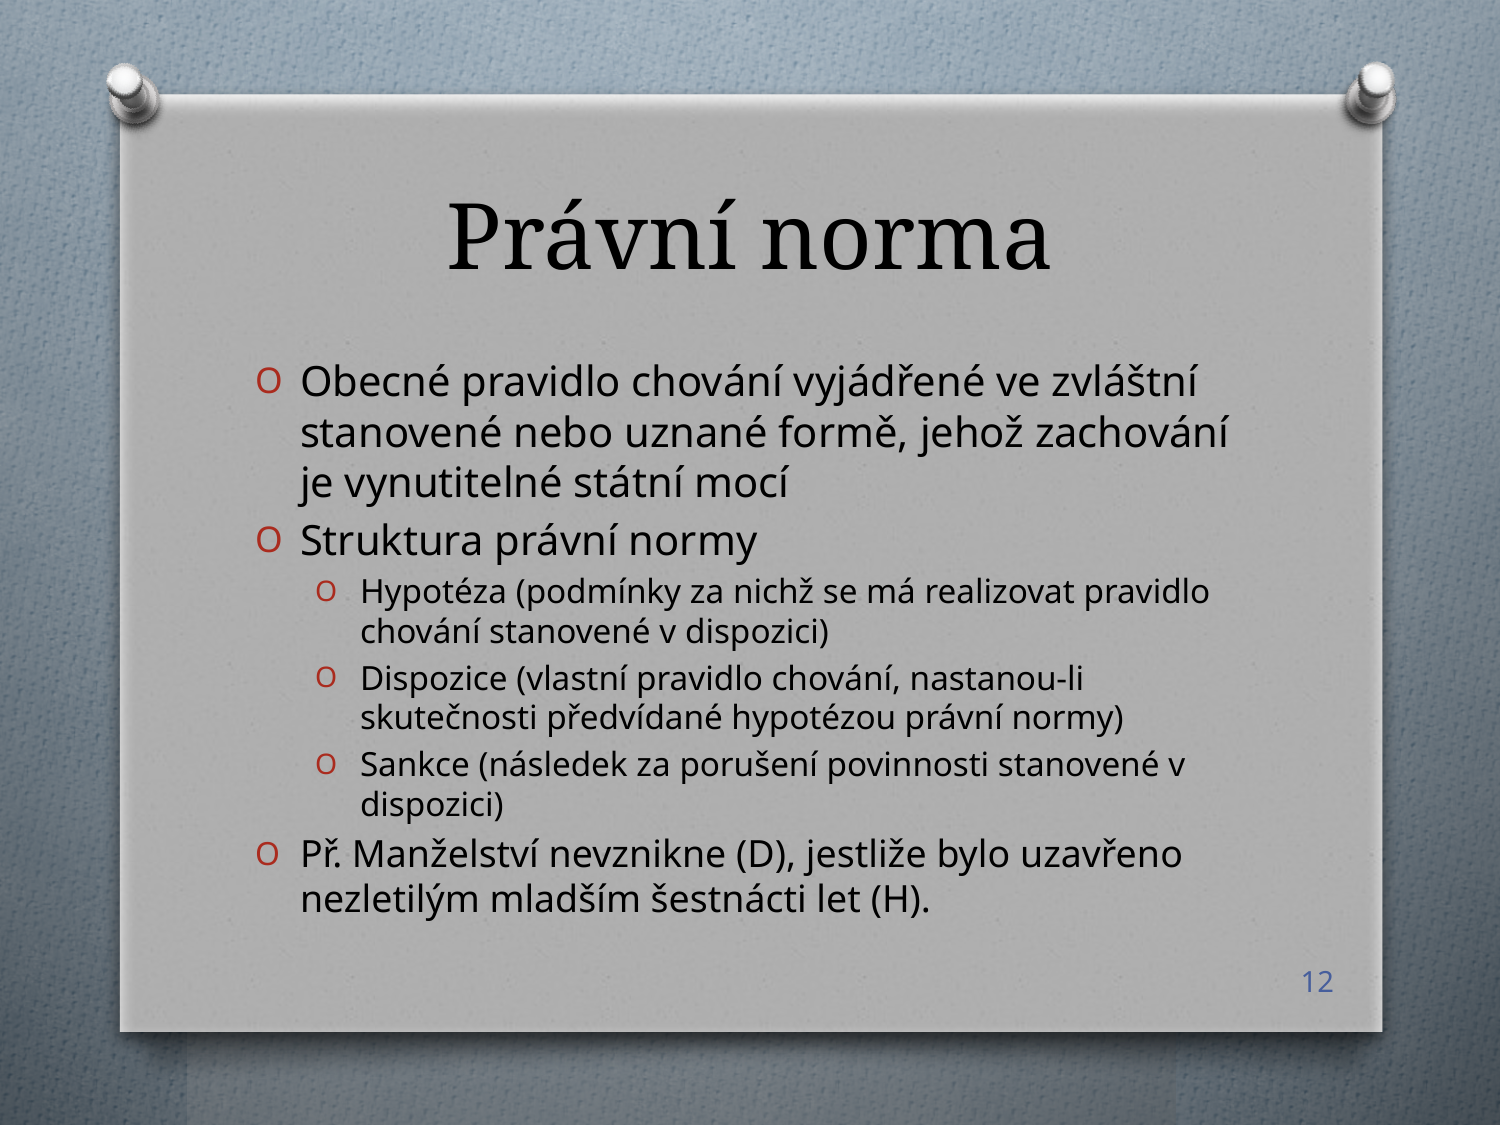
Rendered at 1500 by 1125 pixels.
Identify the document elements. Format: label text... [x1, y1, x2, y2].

list Obecné pravidlo chování vyjádřené ve zvláštní stanovené nebo uznané formě, jehož zachování je vynutitelné státní mocí Struktura právní normy Hypotéza (podmínky za nichž se má realizovat pravidlo chování stanovené v dispozici) Dispozice (vlastní pravidlo chování, nastanou-li skutečnosti předvídané hypotézou právní normy) Sankce (následek za porušení povinnosti stanovené v dispozici) Př. Manželství nevznikne (D), jestliže bylo uzavřeno nezletilým mladším šestnácti let (H). [240, 347, 1257, 939]
picture [1317, 35, 1439, 156]
slide_number 12 [1258, 952, 1350, 1013]
picture [75, 29, 198, 153]
title Právní norma [179, 134, 1323, 332]
